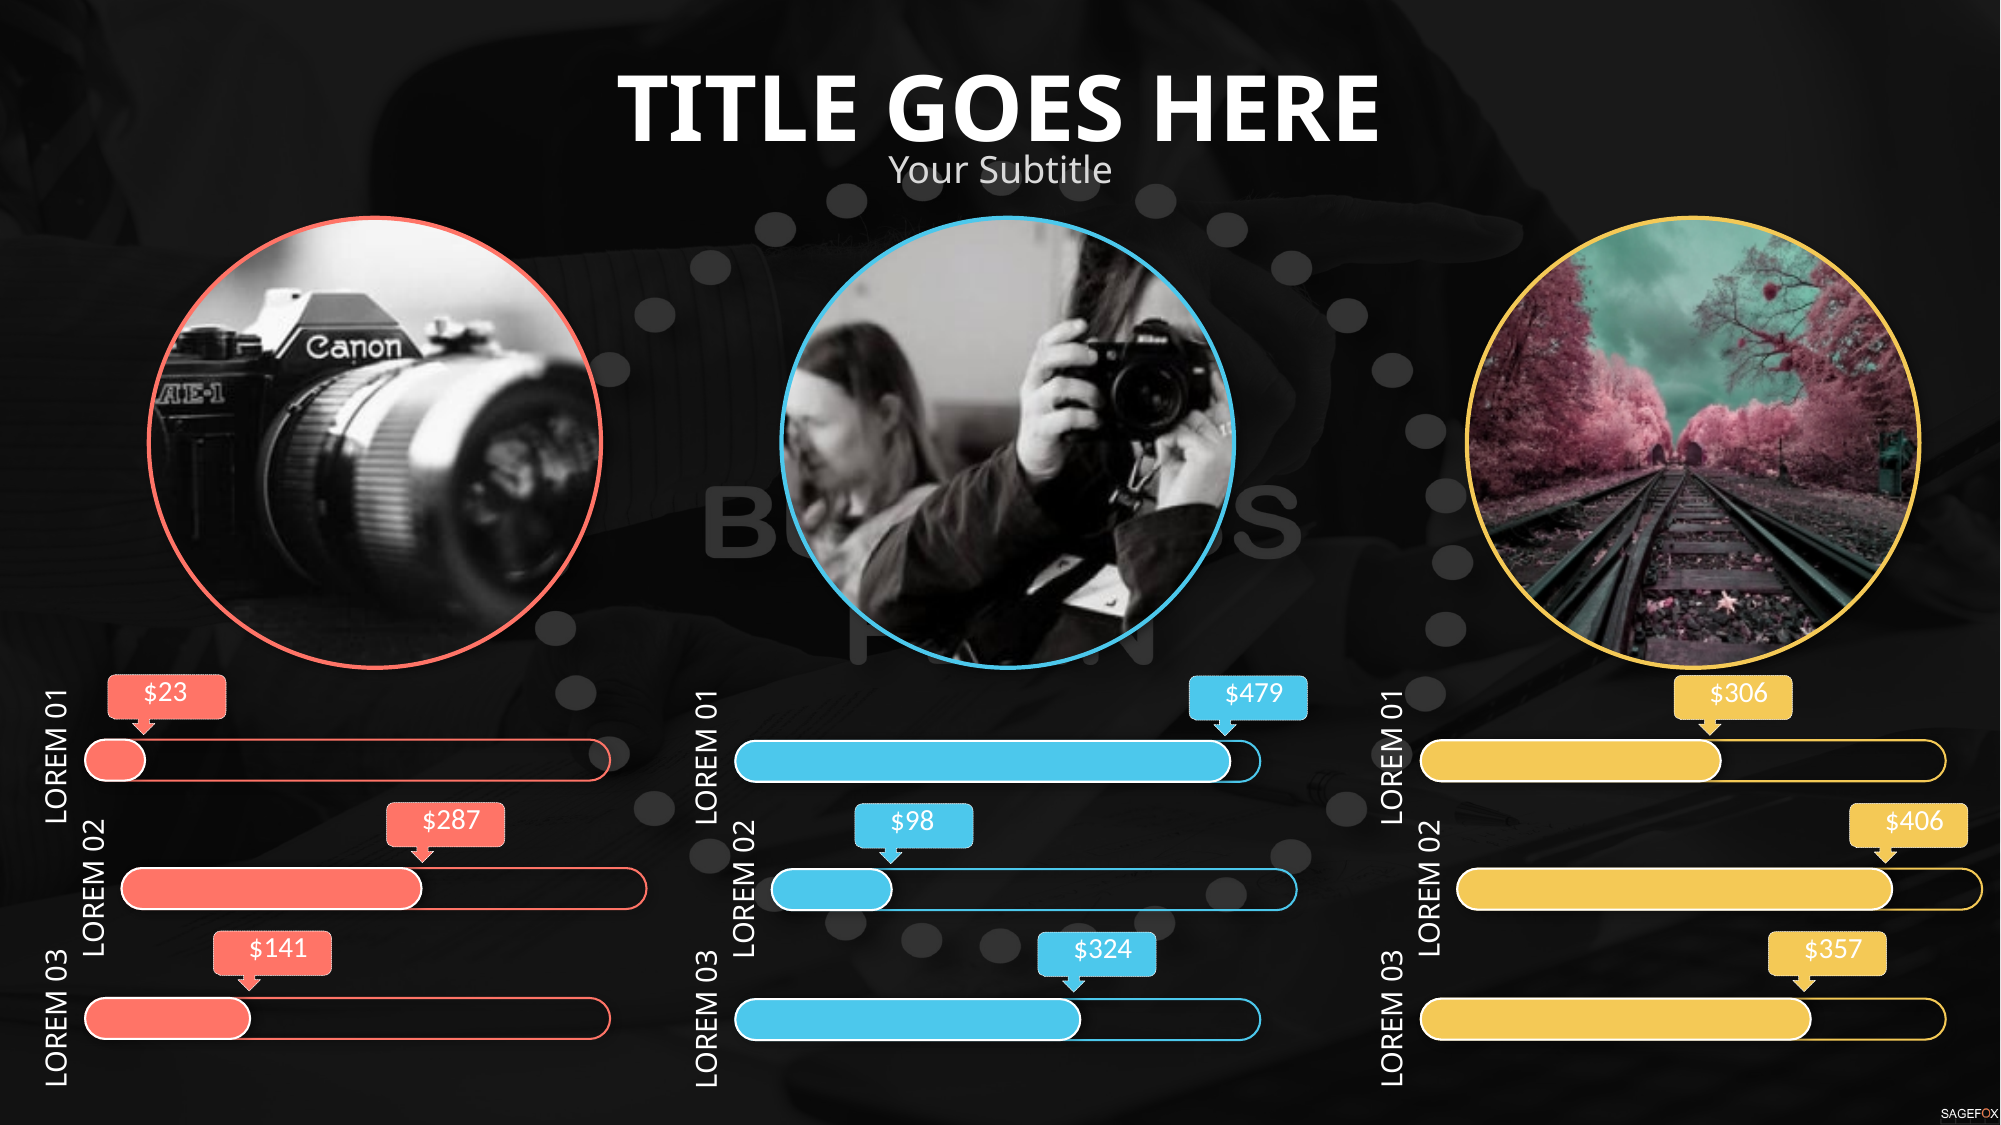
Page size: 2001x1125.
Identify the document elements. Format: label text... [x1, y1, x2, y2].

text_box LOREM 03 [30, 928, 80, 1109]
text_box LOREM 03 [1365, 929, 1416, 1110]
text_box [1419, 997, 1812, 1041]
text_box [1768, 921, 1901, 992]
text_box LOREM 01 [1365, 666, 1416, 847]
text_box [120, 867, 423, 911]
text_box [386, 792, 519, 863]
text_box [1894, 867, 1984, 911]
text_box [734, 739, 1232, 783]
text_box [1233, 739, 1262, 783]
text_box LOREM 02 [717, 799, 768, 980]
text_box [107, 665, 241, 735]
picture [0, 0, 2001, 1125]
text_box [1849, 793, 1982, 864]
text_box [1037, 922, 1171, 993]
text_box LOREM 01 [680, 666, 730, 847]
text_box [84, 738, 147, 782]
text_box [734, 998, 1082, 1042]
text_box LOREM 01 [29, 665, 80, 846]
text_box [548, 42, 1452, 199]
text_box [1189, 666, 1322, 736]
text_box LOREM 02 [67, 798, 118, 979]
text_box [1674, 665, 1807, 736]
text_box [143, 738, 612, 782]
text_box [423, 867, 648, 911]
text_box LOREM 02 [1403, 799, 1453, 980]
text_box [1456, 867, 1894, 911]
text_box [84, 996, 252, 1040]
text_box [770, 868, 893, 912]
text_box [250, 996, 612, 1040]
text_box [854, 794, 988, 864]
text_box [890, 868, 1298, 912]
text_box LOREM 03 [680, 929, 730, 1110]
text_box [213, 921, 346, 991]
text_box [1722, 739, 1947, 783]
text_box [1811, 997, 1947, 1041]
text_box [1081, 998, 1262, 1042]
text_box [1419, 739, 1722, 783]
